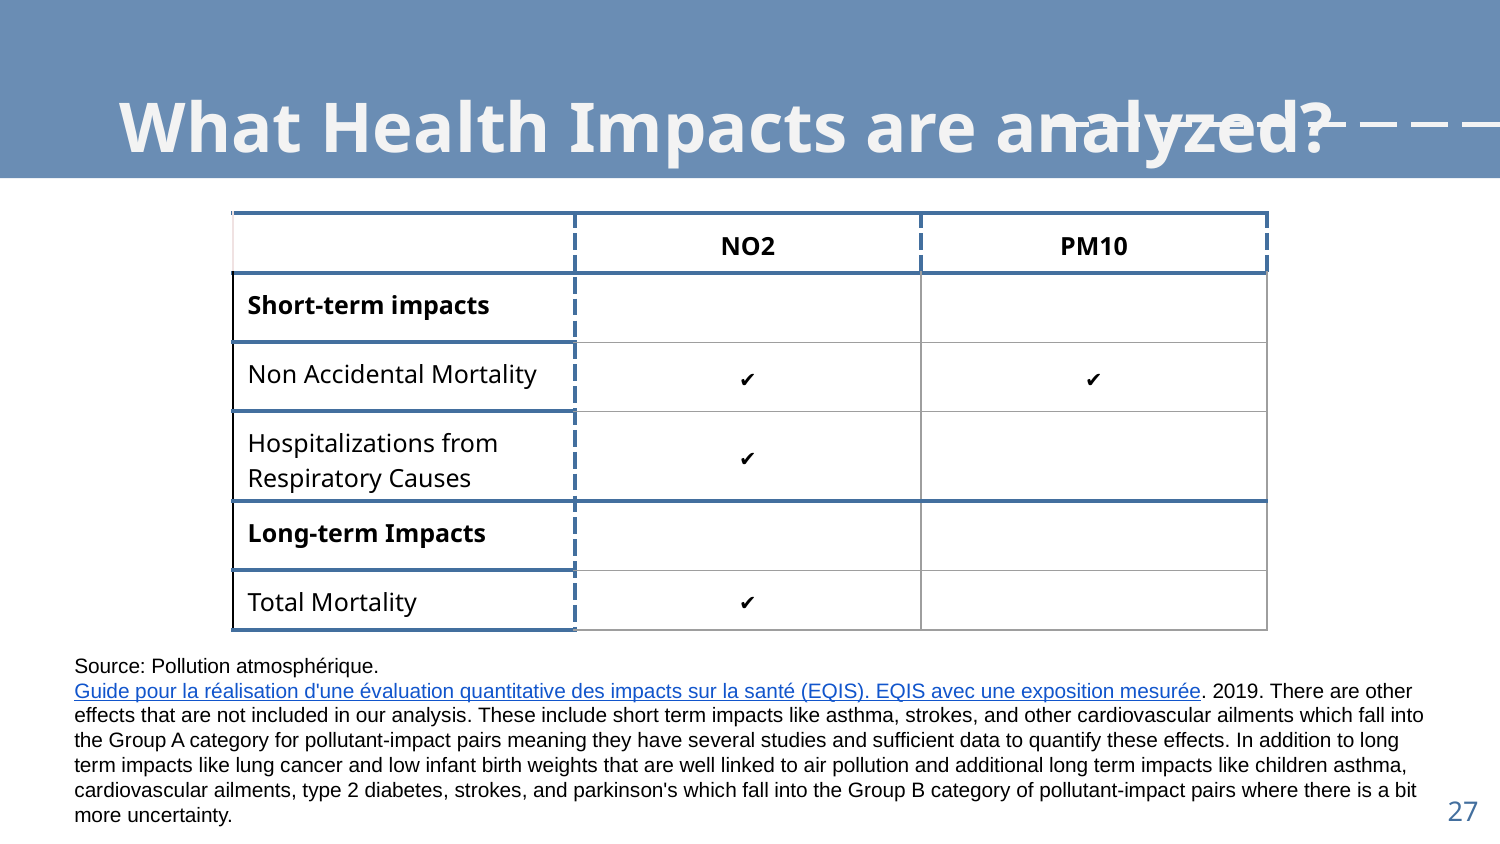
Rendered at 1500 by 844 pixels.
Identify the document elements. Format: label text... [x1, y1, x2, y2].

table_cell Long-term Impacts [234, 503, 575, 568]
table_header NO2 [575, 215, 921, 271]
table_cell Hospitalizations from Respiratory Causes [234, 413, 575, 499]
table_cell [922, 571, 1266, 629]
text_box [1147, 163, 1162, 168]
table_cell [575, 275, 920, 342]
table_cell Short-term impacts [234, 275, 575, 340]
table_cell Non Accidental Mortality [234, 344, 575, 409]
table_cell [922, 412, 1266, 499]
table_cell [575, 503, 920, 570]
table_cell ✔ [575, 412, 920, 499]
table_cell ✔ [575, 343, 920, 411]
table_cell ✔ [575, 571, 920, 629]
table_cell Total Mortality [234, 572, 575, 628]
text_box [669, 163, 678, 168]
table_header [234, 215, 575, 271]
table_header PM10 [921, 215, 1267, 271]
table_cell [922, 503, 1266, 570]
text_box Source: Pollution atmosphérique. Guide pour la réalisation d'une évaluation quantitative des impacts sur la santé (EQIS). EQIS avec une exposition mesurée. 2019. There are other effects that are not included in our analysis. These include short term impacts like asthma, strokes, and other cardiovascular ailments which fall into the Group A category for pollutant-impact pairs meaning they have several studies and sufficient data to quantify these effects. In addition to long term impacts like lung cancer and low infant birth weights that are well linked to air pollution and additional long term impacts like children asthma, cardiovascular ailments, type 2 diabetes, strokes, and parkinson's which fall into the Group B category of pollutant-impact pairs where there is a bit more uncertainty. [59, 637, 1441, 843]
table_cell [922, 275, 1266, 342]
slide_number 27 [1403, 779, 1494, 844]
table_cell ✔ [922, 343, 1266, 411]
title What Health Impacts are analyzed? [104, 69, 1371, 163]
